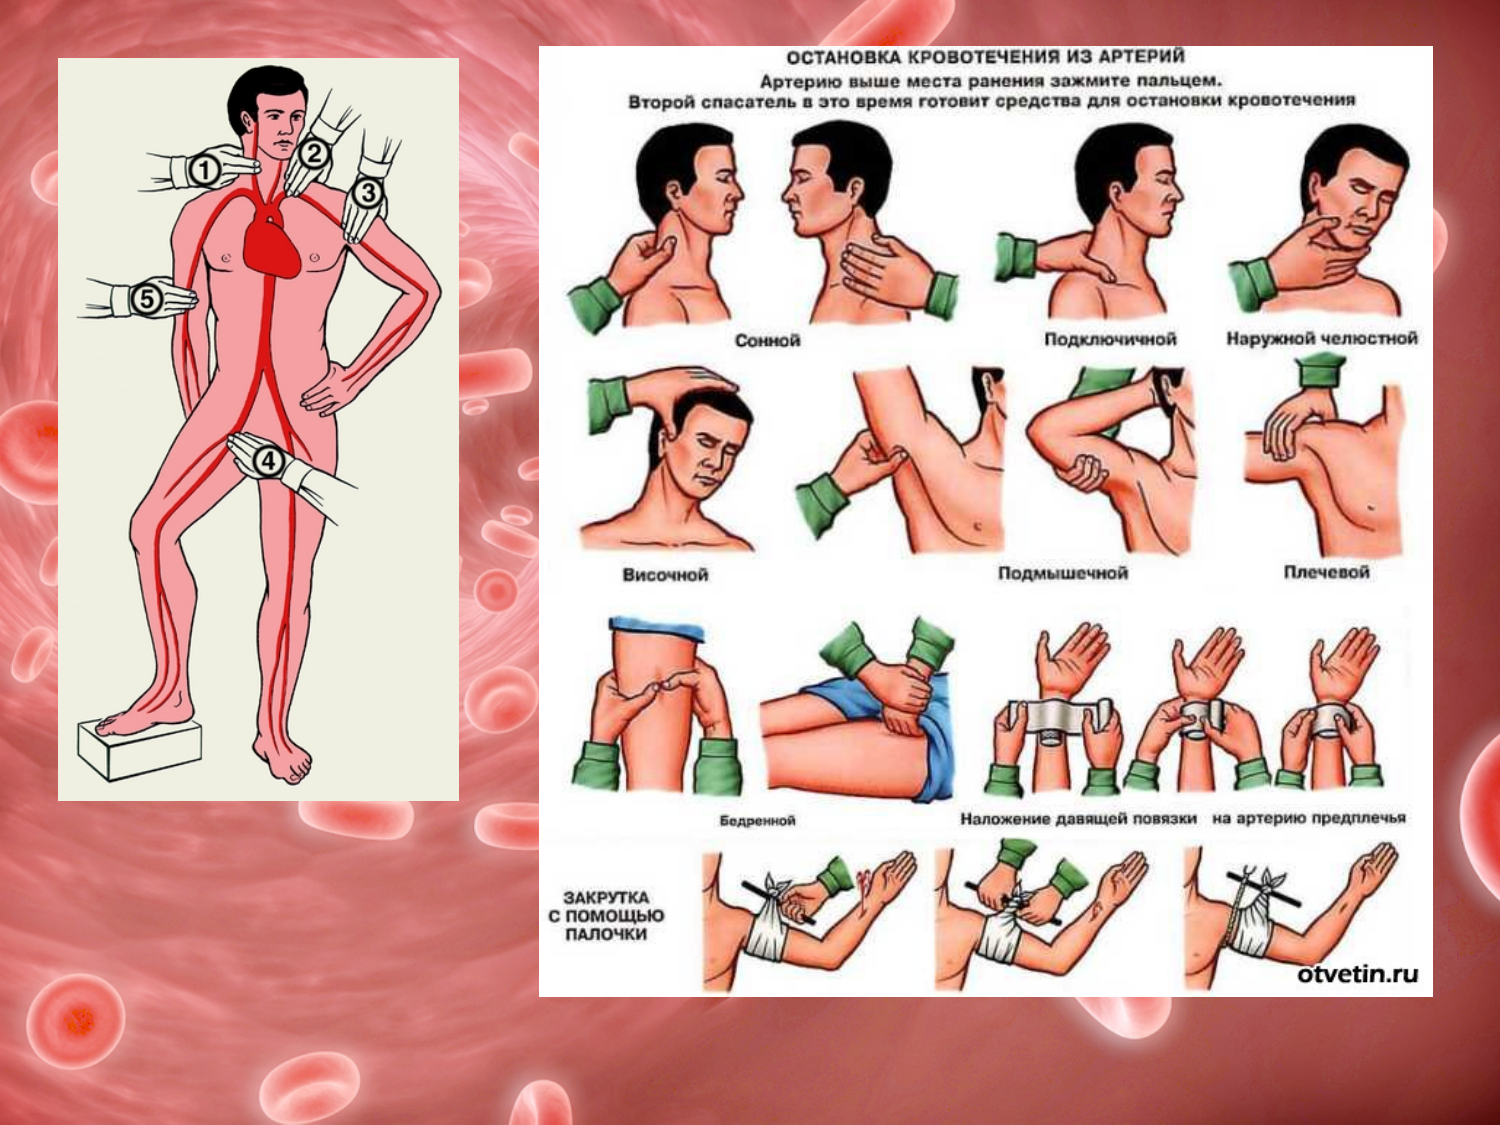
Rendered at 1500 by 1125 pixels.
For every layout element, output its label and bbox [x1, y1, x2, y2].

picture [0, 0, 1500, 1125]
list [58, 58, 459, 802]
